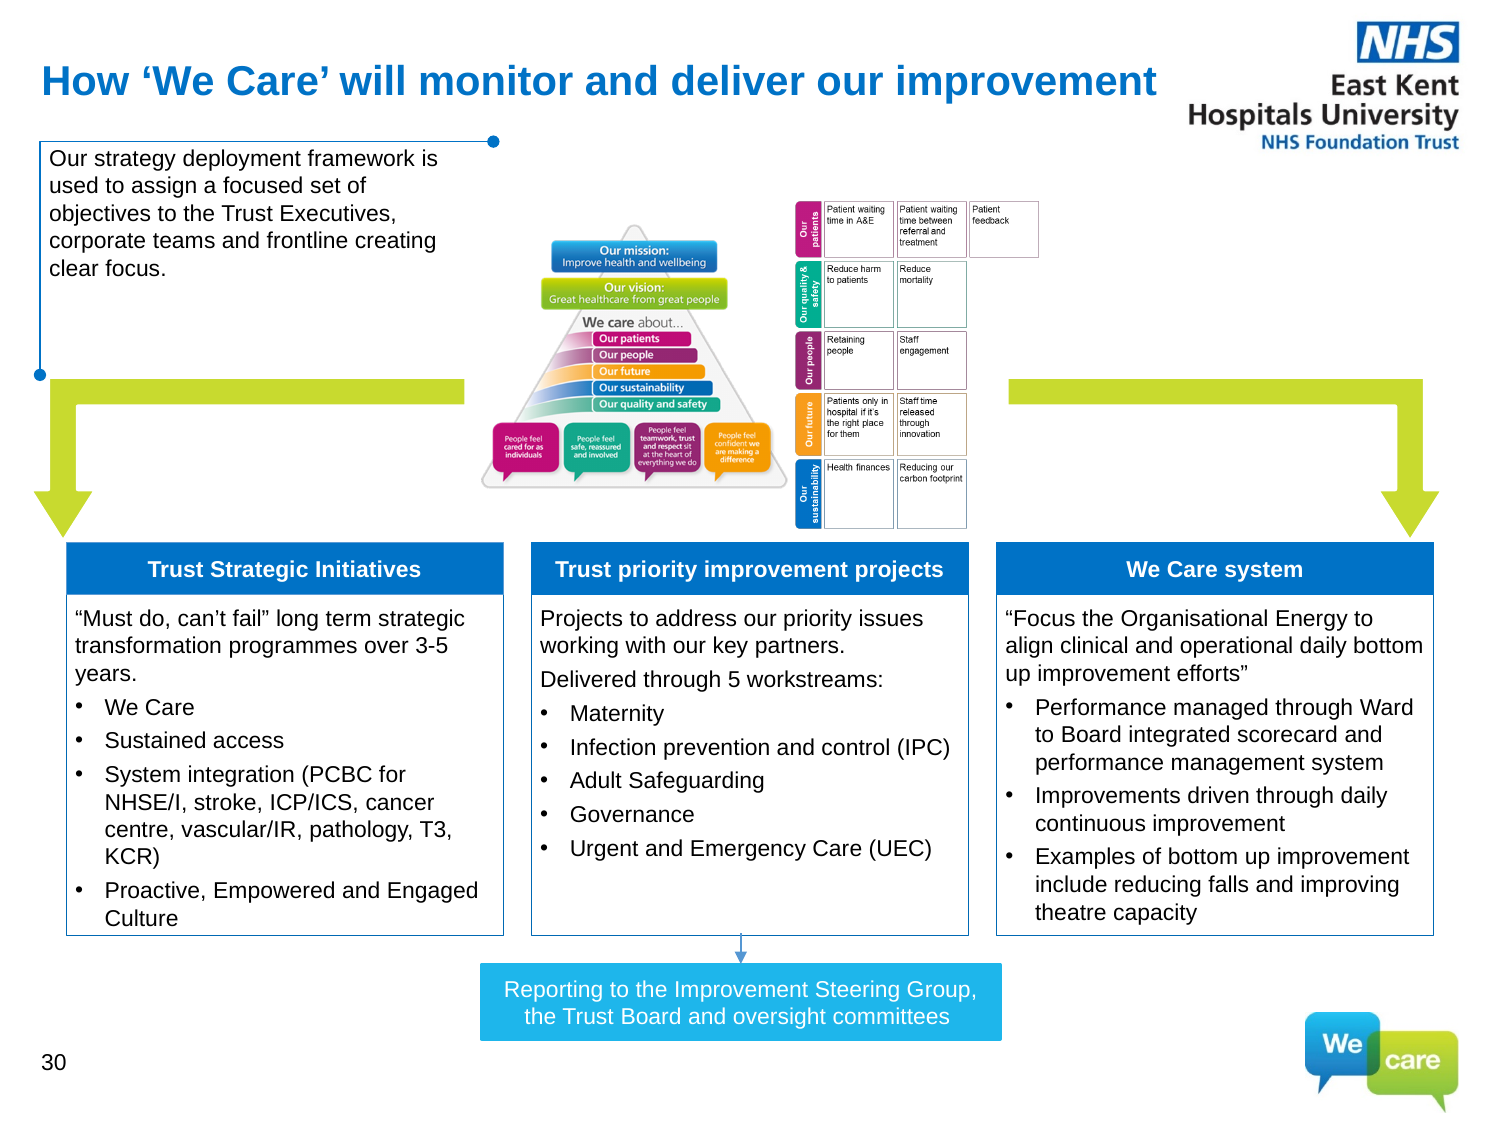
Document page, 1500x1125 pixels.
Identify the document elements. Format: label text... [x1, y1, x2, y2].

title How ‘We Care’ will monitor and deliver our improvement [41, 31, 1231, 126]
text_box Trust priority improvement projects [529, 540, 970, 597]
text_box Trust Strategic Initiatives [64, 540, 505, 597]
picture [1186, 10, 1500, 168]
picture [476, 199, 1039, 529]
text_box [27, 374, 469, 545]
text_box Reporting to the Improvement Steering Group, the Trust Board and oversight committees [480, 963, 1002, 1041]
text_box We Care system [994, 540, 1436, 597]
text_box [33, 135, 500, 382]
text_box Our strategy deployment framework is used to assign a focused set of objectives to the Trust Executives, corporate teams and frontline creating clear focus. [225, 170, 441, 281]
text_box Projects to address our priority issues working with our key partners. Delivered through 5 workstreams: Maternity Infection prevention and control (IPC) Adult Safeguarding Governance Urgent and Emergency Care (UEC) [531, 597, 969, 936]
text_box [1043, 374, 1446, 540]
text_box “Focus the Organisational Energy to align clinical and operational daily bottom up improvement efforts” Performance managed through Ward to Board integrated scorecard and performance management system Improvements driven through daily continuous improvement Examples of bottom up improvement include reducing falls and improving theatre capacity [996, 597, 1434, 936]
picture [1305, 1012, 1459, 1113]
text_box “Must do, can’t fail” long term strategic transformation programmes over 3-5 years. We Care Sustained access System integration (PCBC for NHSE/I, stroke, ICP/ICS, cancer centre, vascular/IR, pathology, T3, KCR) Proactive, Empowered and Engaged Culture [66, 597, 504, 936]
